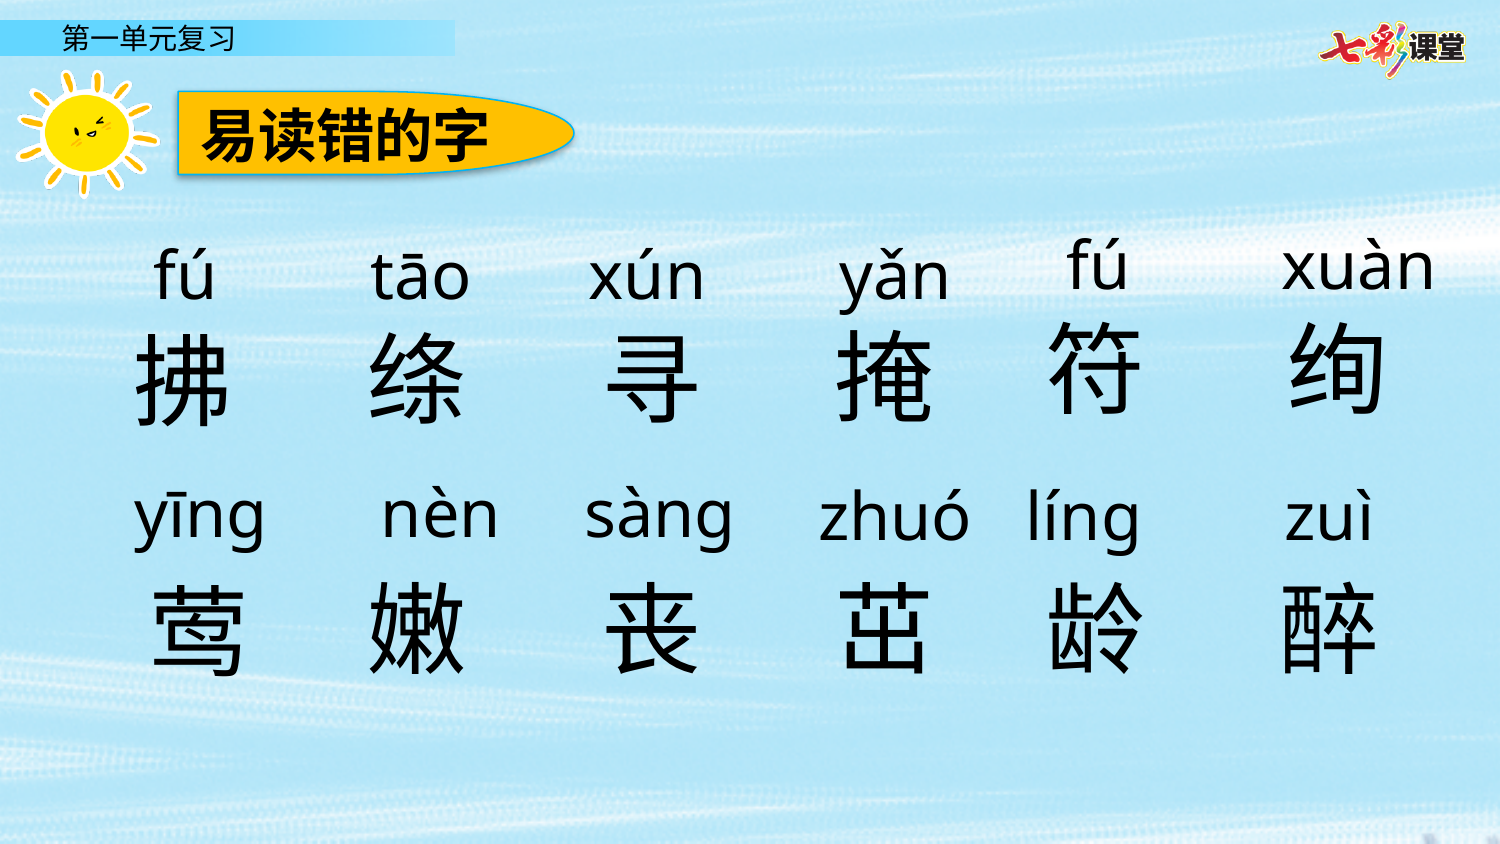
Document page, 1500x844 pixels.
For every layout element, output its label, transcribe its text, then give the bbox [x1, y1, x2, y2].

text_box 茁 [819, 562, 950, 694]
text_box xún [574, 225, 722, 321]
picture [0, 44, 177, 222]
text_box yǎn [824, 225, 968, 321]
text_box yīnɡ [119, 463, 283, 558]
text_box 绚 [1273, 310, 1403, 434]
text_box fú [1051, 215, 1146, 310]
text_box líng [1010, 466, 1158, 562]
text_box xuàn [1266, 215, 1452, 310]
text_box 莺 [133, 562, 264, 698]
text_box 绦 [351, 309, 482, 445]
text_box 嫩 [351, 559, 482, 694]
text_box 拂 [117, 311, 248, 446]
text_box tāo [355, 225, 488, 321]
text_box nèn [366, 463, 516, 558]
text_box 寻 [586, 321, 717, 445]
text_box 醉 [1264, 559, 1395, 694]
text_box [161, 91, 575, 176]
text_box fú [139, 225, 234, 321]
picture [1316, 20, 1468, 80]
text_box zuì [1269, 466, 1390, 562]
text_box 龄 [1031, 559, 1161, 694]
text_box √ [0, 0, 1500, 844]
text_box 丧 [586, 559, 717, 694]
text_box 掩 [819, 307, 950, 443]
text_box sàng [569, 463, 751, 558]
text_box zhuó [803, 466, 988, 562]
text_box 符 [1031, 299, 1161, 434]
